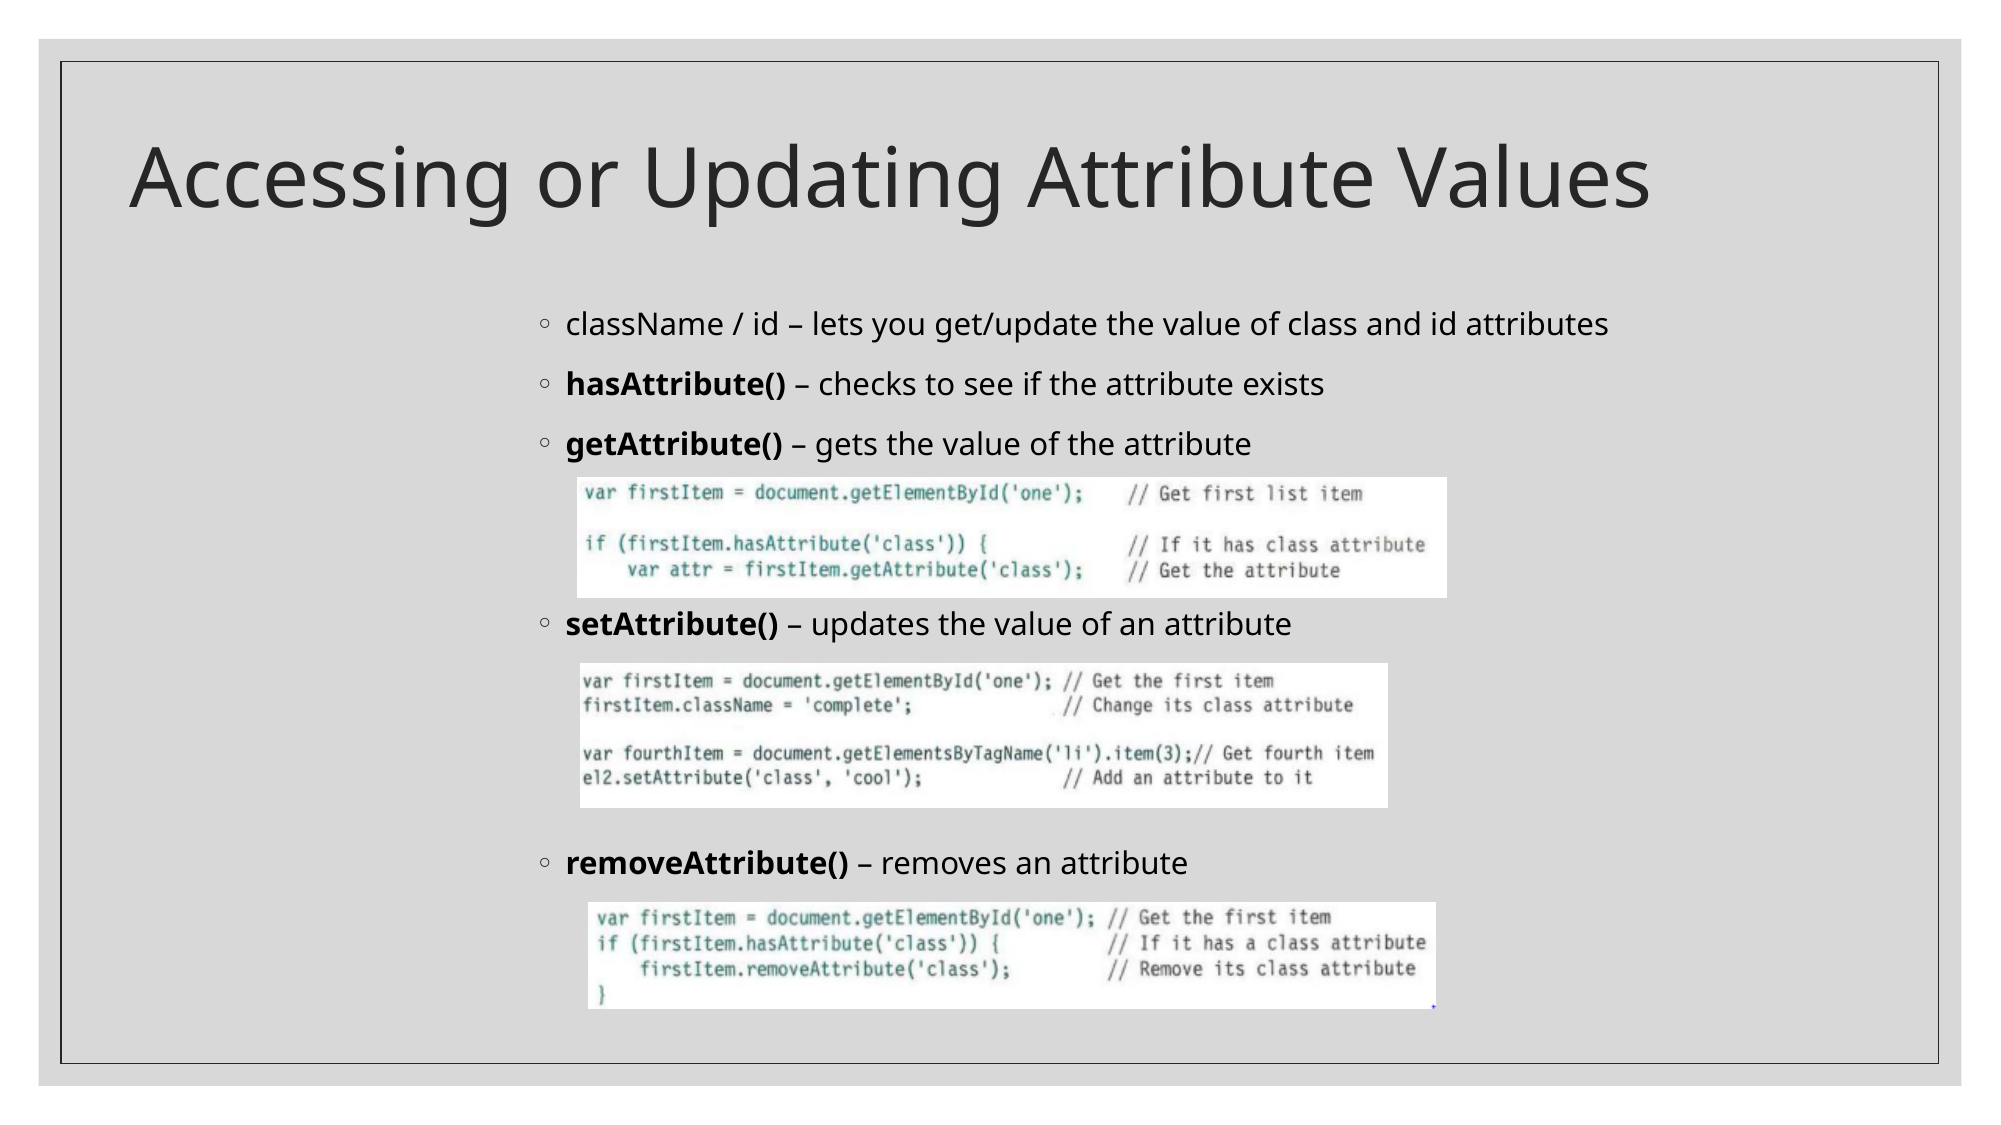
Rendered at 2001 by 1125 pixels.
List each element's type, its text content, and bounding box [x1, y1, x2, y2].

picture [580, 663, 1388, 809]
list className / id – lets you get/update the value of class and id attributes hasAttribute() – checks to see if the attribute exists getAttribute() – gets the value of the attribute setAttribute() – updates the value of an attribute removeAttribute() – removes an attribute [520, 292, 2000, 925]
picture [577, 477, 1447, 598]
title Accessing or Updating Attribute Values [114, 67, 1765, 293]
picture [588, 902, 1436, 1009]
